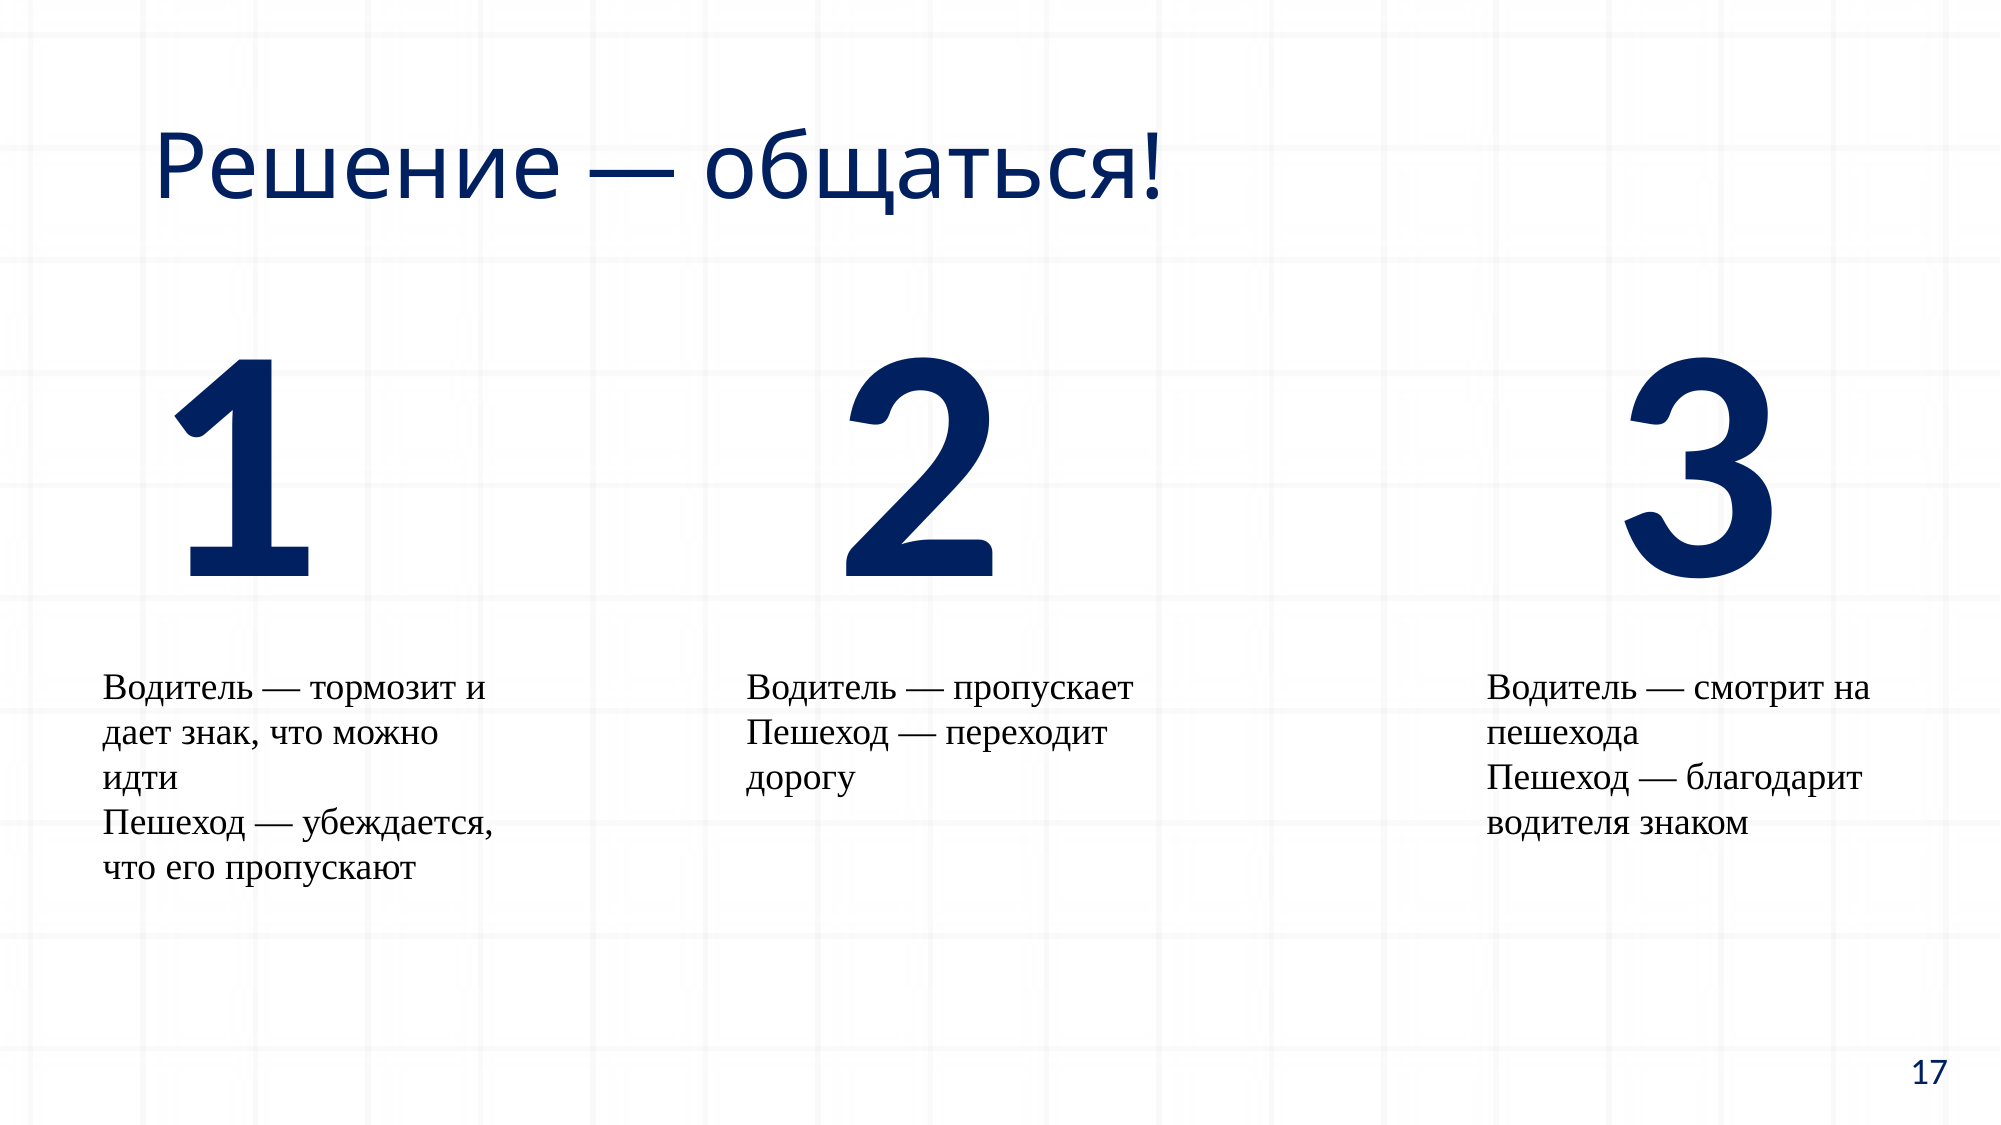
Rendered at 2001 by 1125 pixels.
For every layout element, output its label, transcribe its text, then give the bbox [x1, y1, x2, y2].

text_box 17 [1895, 1039, 1964, 1100]
text_box Водитель — пропускает Пешеход — переходит дорогу [731, 654, 1170, 805]
text_box Водитель — смотрит на пешехода Пешеход — благодарит водителя знаком [1471, 654, 1910, 850]
text_box 3 [1597, 235, 1691, 650]
text_box 2 [821, 235, 914, 650]
text_box Водитель — тормозит и дает знак, что можно идти Пешеход — убеждается, что его пропускают [87, 654, 526, 895]
text_box 1 [137, 235, 231, 650]
title Решение — общаться! [137, 59, 1863, 278]
